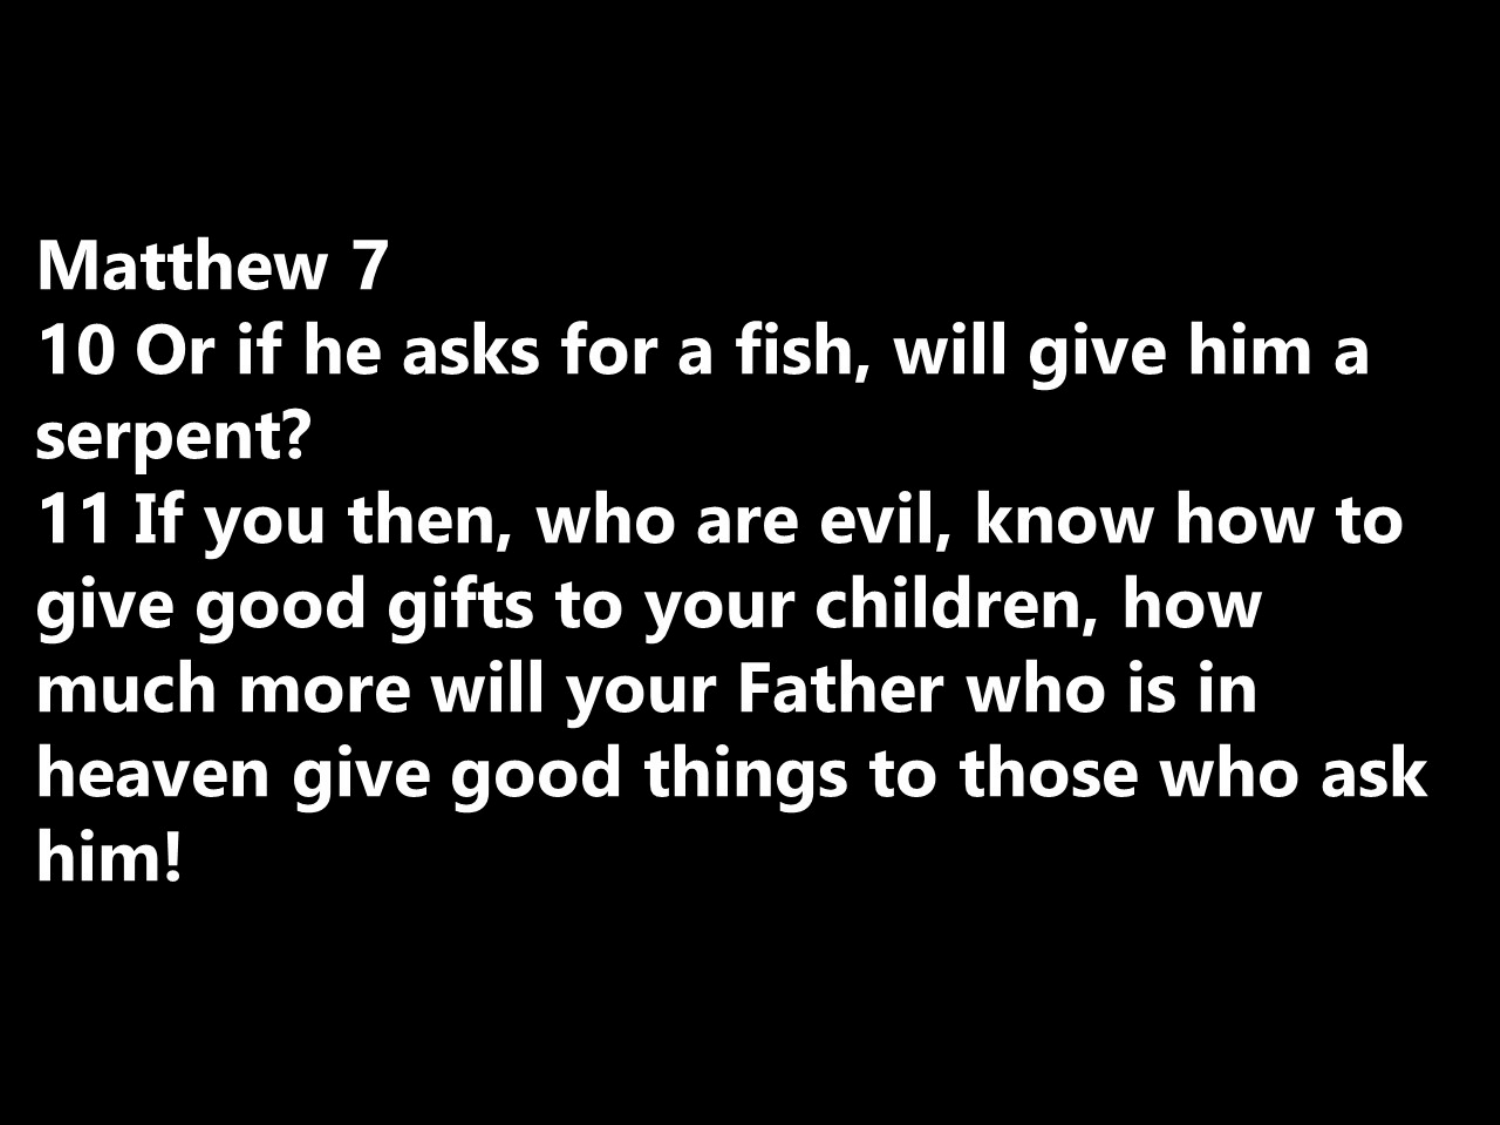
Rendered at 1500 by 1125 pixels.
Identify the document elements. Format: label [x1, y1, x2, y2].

picture [0, 140, 1500, 985]
